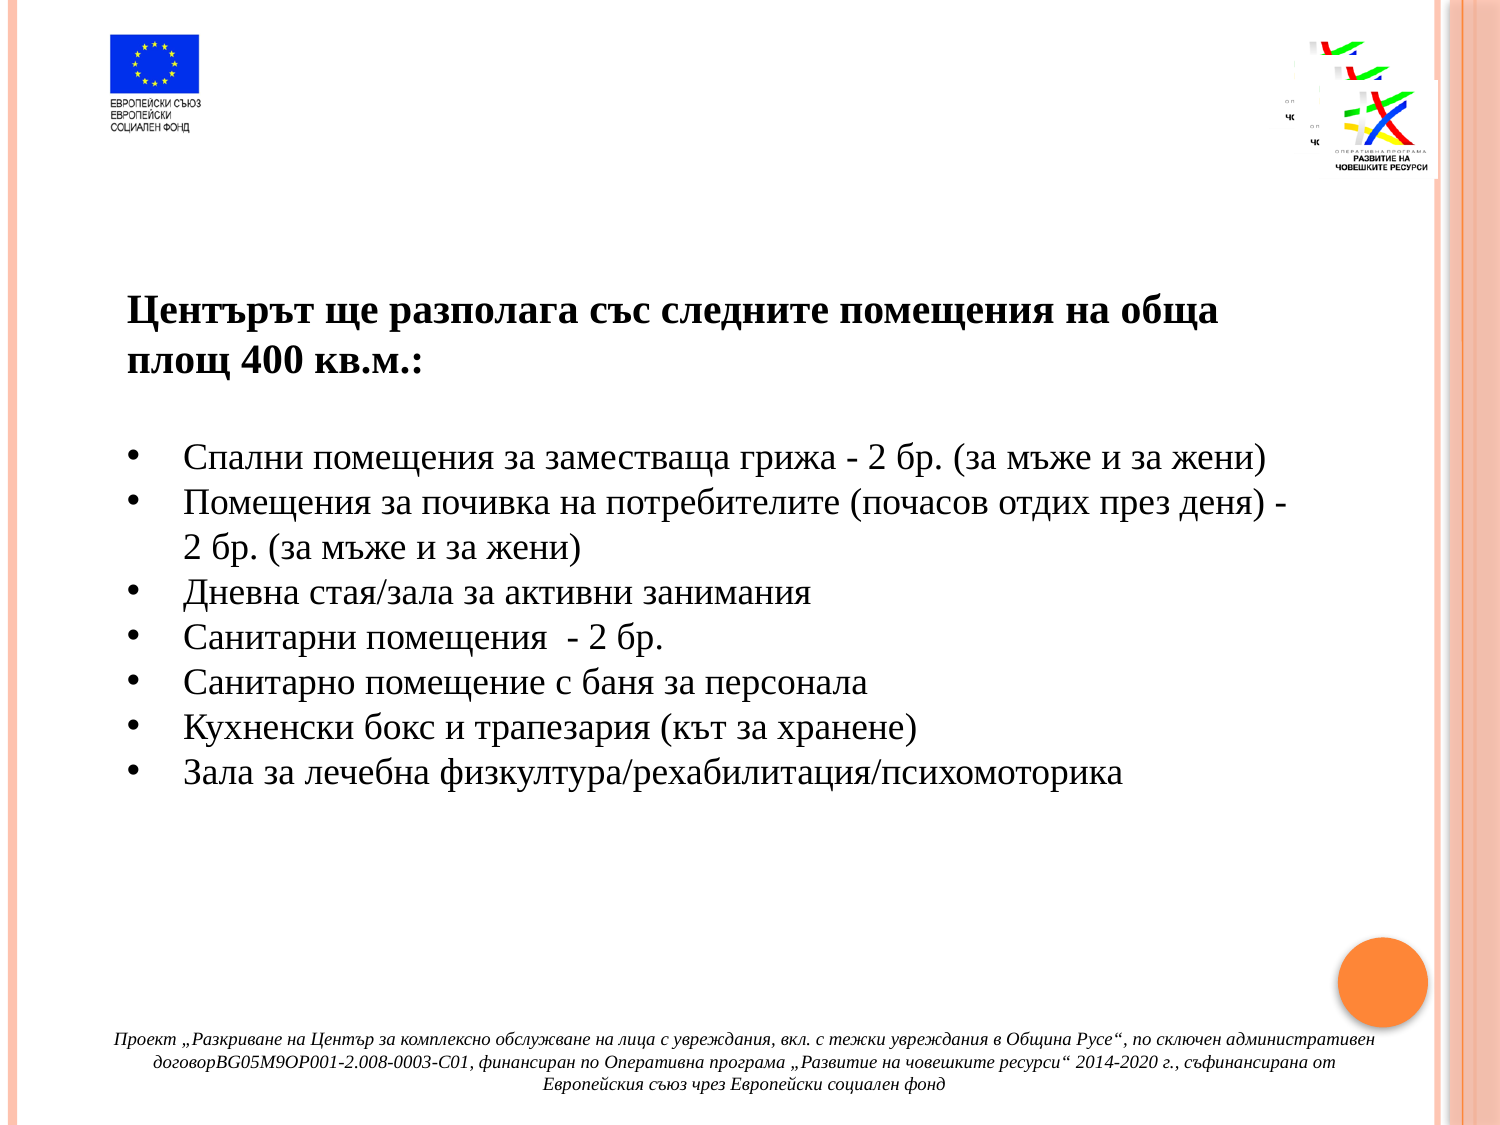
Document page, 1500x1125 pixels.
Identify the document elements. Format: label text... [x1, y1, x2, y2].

picture [1269, 30, 1439, 180]
picture [75, 30, 231, 141]
text_box Центърът ще разполага със следните помещения на обща площ 400 кв.м.: Спални помещения за заместваща грижа - 2 бр. (за мъже и за жени) Помещения за почивка на потребителите (почасов отдих през деня) - 2 бр. (за мъже и за жени) Дневна стая/зала за активни занимания Санитарни помещения - 2 бр. Санитарно помещение с баня за персонала Кухненски бокс и трапезария (кът за хранене) Зала за лечебна физкултура/рехабилитация/психомоторика [112, 274, 1307, 800]
text_box Проект „Разкриване на Център за комплексно обслужване на лица с увреждания, вкл. с тежки увреждания в Община Русе“, по сключен административен договорBG05M9OP001-2.008-0003-C01, финансиран по Оперативна програма „Развитие на човешките ресурси“ 2014-2020 г., съфинансирана от Европейския съюз чрез Европейски социален фонд [94, 1019, 1394, 1102]
